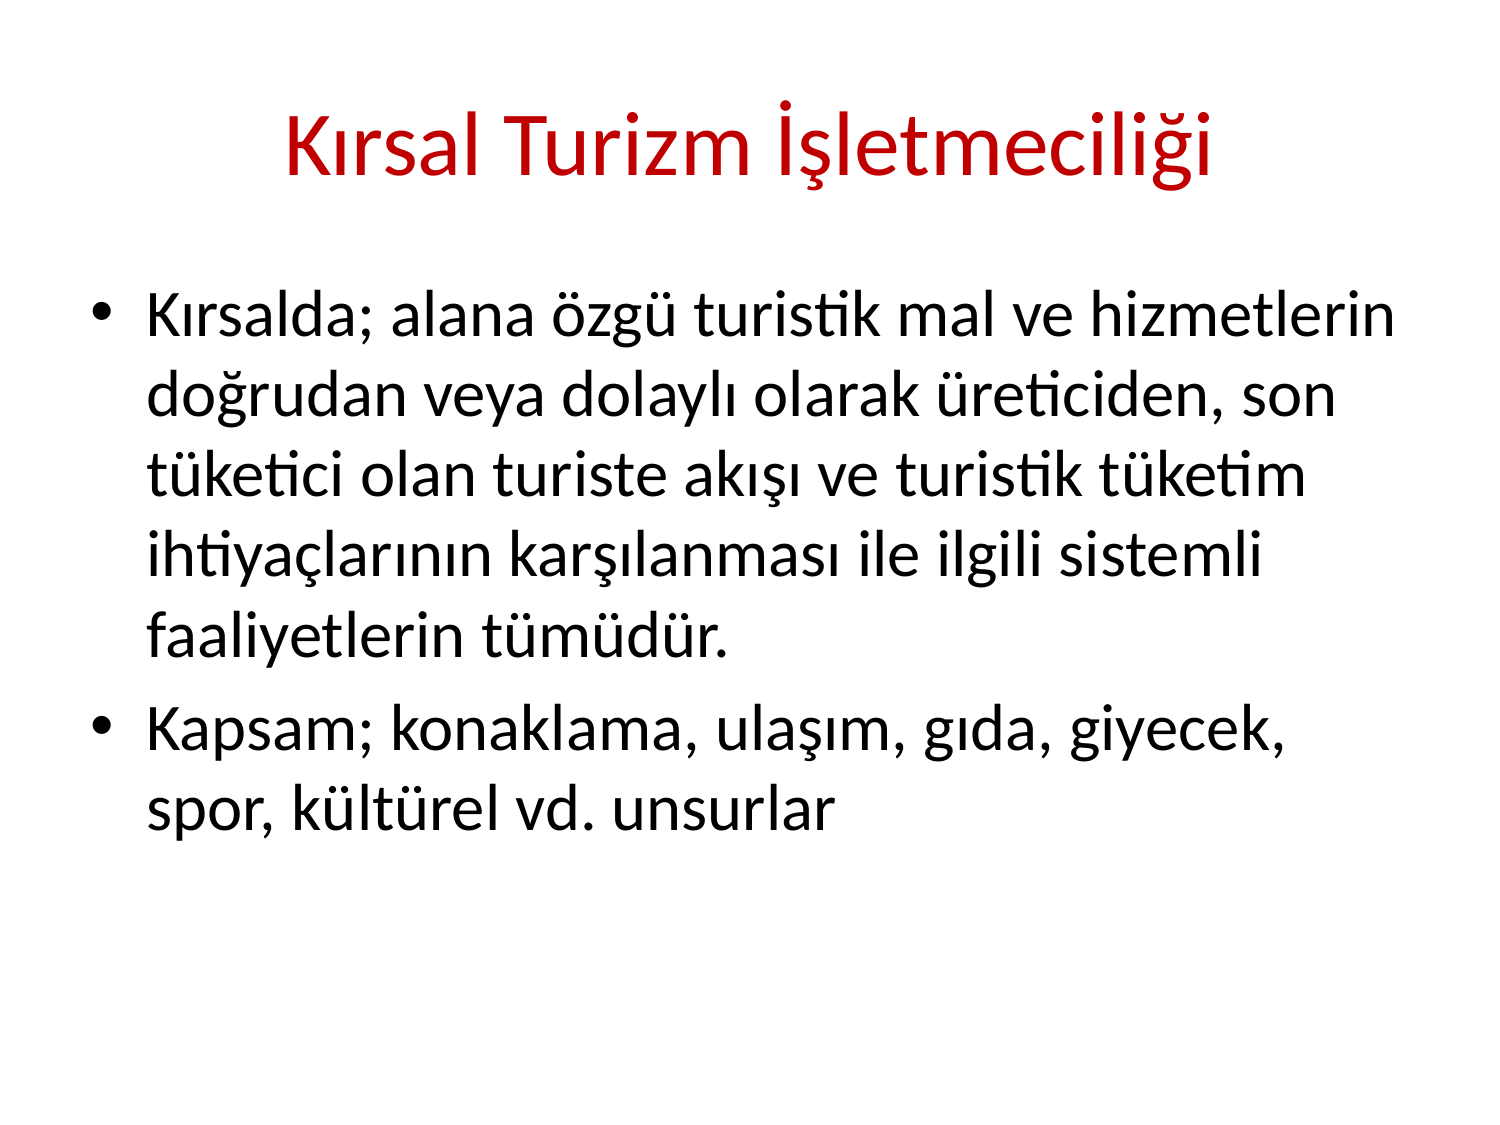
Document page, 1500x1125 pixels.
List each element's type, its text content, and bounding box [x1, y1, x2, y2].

title Kırsal Turizm İşletmeciliği [75, 45, 1425, 233]
list Kırsalda; alana özgü turistik mal ve hizmetlerin doğrudan veya dolaylı olarak üreticiden, son tüketici olan turiste akışı ve turistik tüketim ihtiyaçlarının karşılanması ile ilgili sistemli faaliyetlerin tümüdür. Kapsam; konaklama, ulaşım, gıda, giyecek, spor, kültürel vd. unsurlar [75, 262, 1425, 1005]
